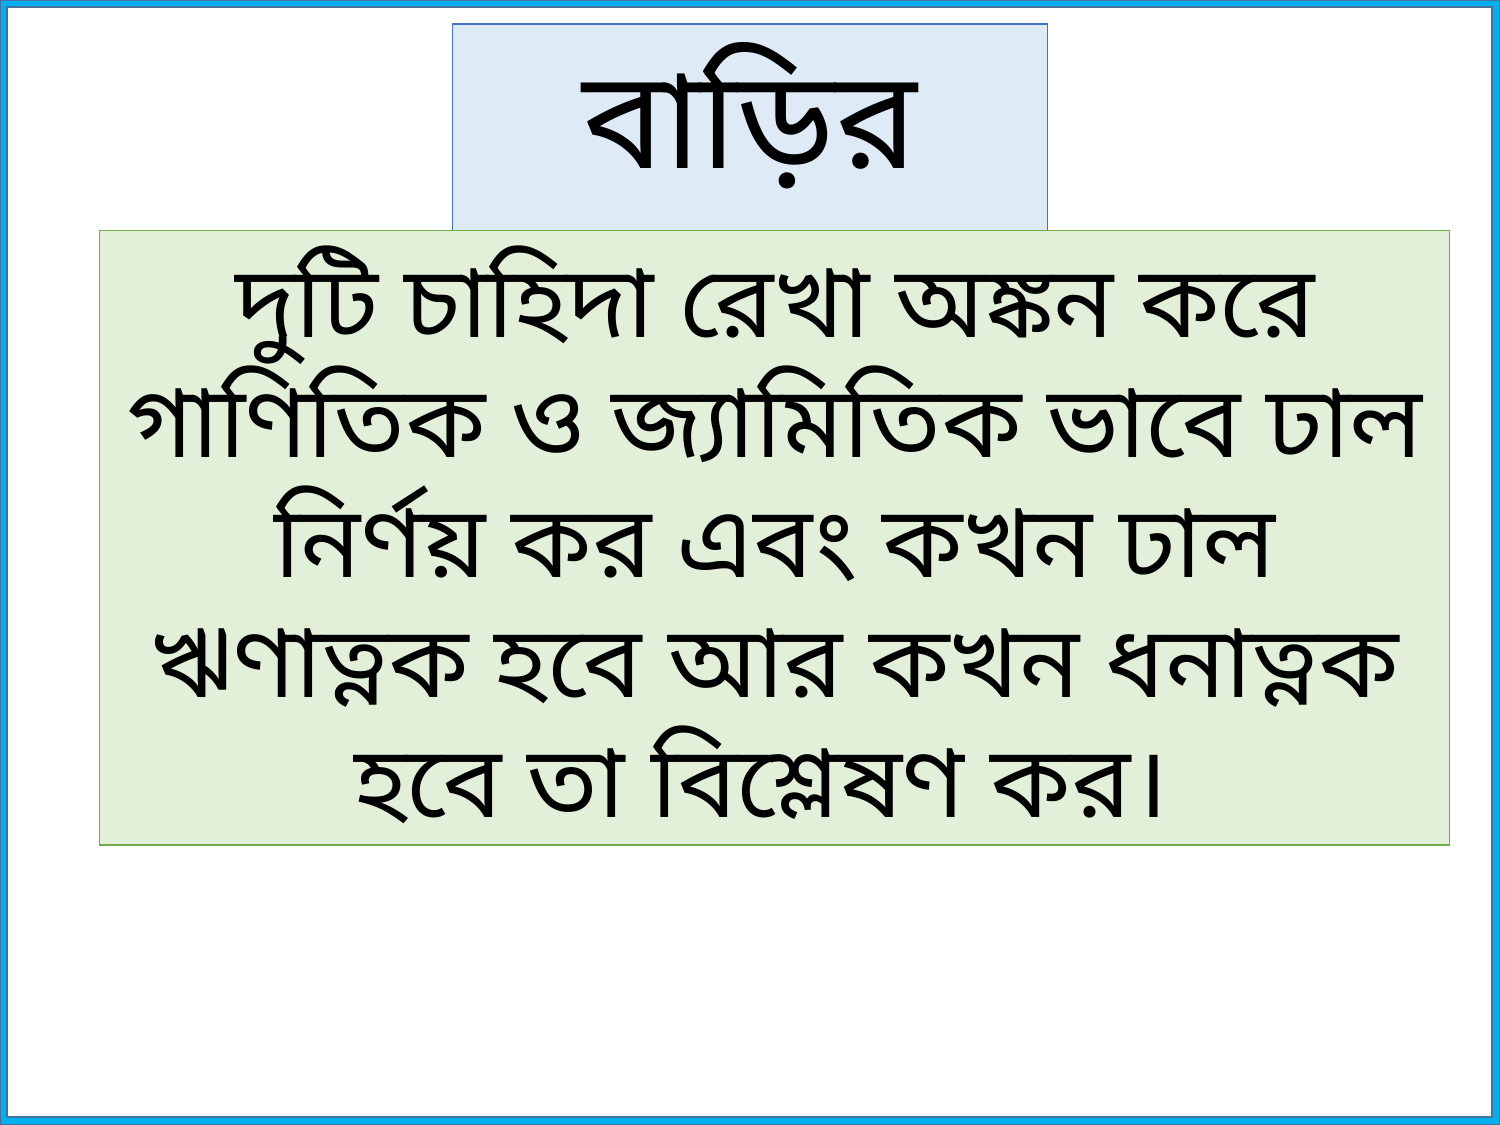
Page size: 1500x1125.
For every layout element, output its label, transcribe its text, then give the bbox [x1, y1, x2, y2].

text_box বাড়ির কাজ [452, 23, 1048, 230]
text_box দুটি চাহিদা রেখা অঙ্কন করে গাণিতিক ও জ্যামিতিক ভাবে ঢাল নির্ণয় কর এবং কখন ঢাল ঋণাত্নক হবে আর কখন ধনাত্নক হবে তা বিশ্লেষণ কর। [99, 230, 1450, 846]
